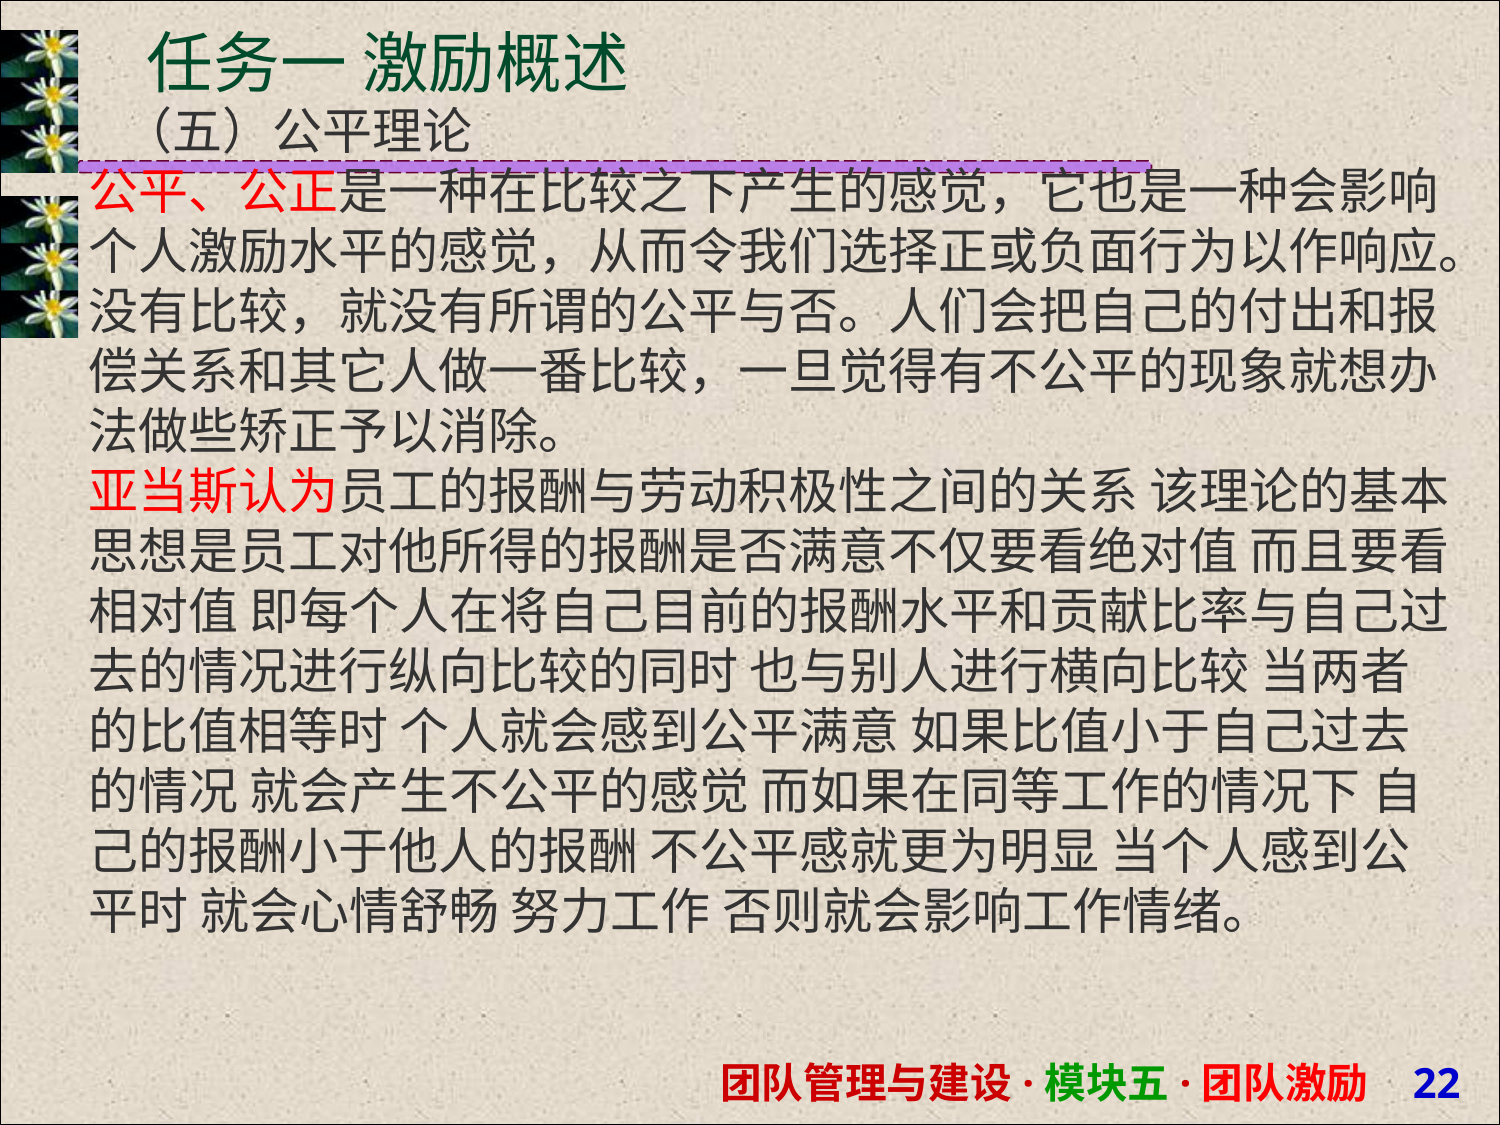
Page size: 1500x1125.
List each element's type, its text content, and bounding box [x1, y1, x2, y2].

text_box [0, 0, 1500, 1125]
slide_number 团队管理与建设·模块五·团队激励 22 [717, 1067, 1479, 1125]
